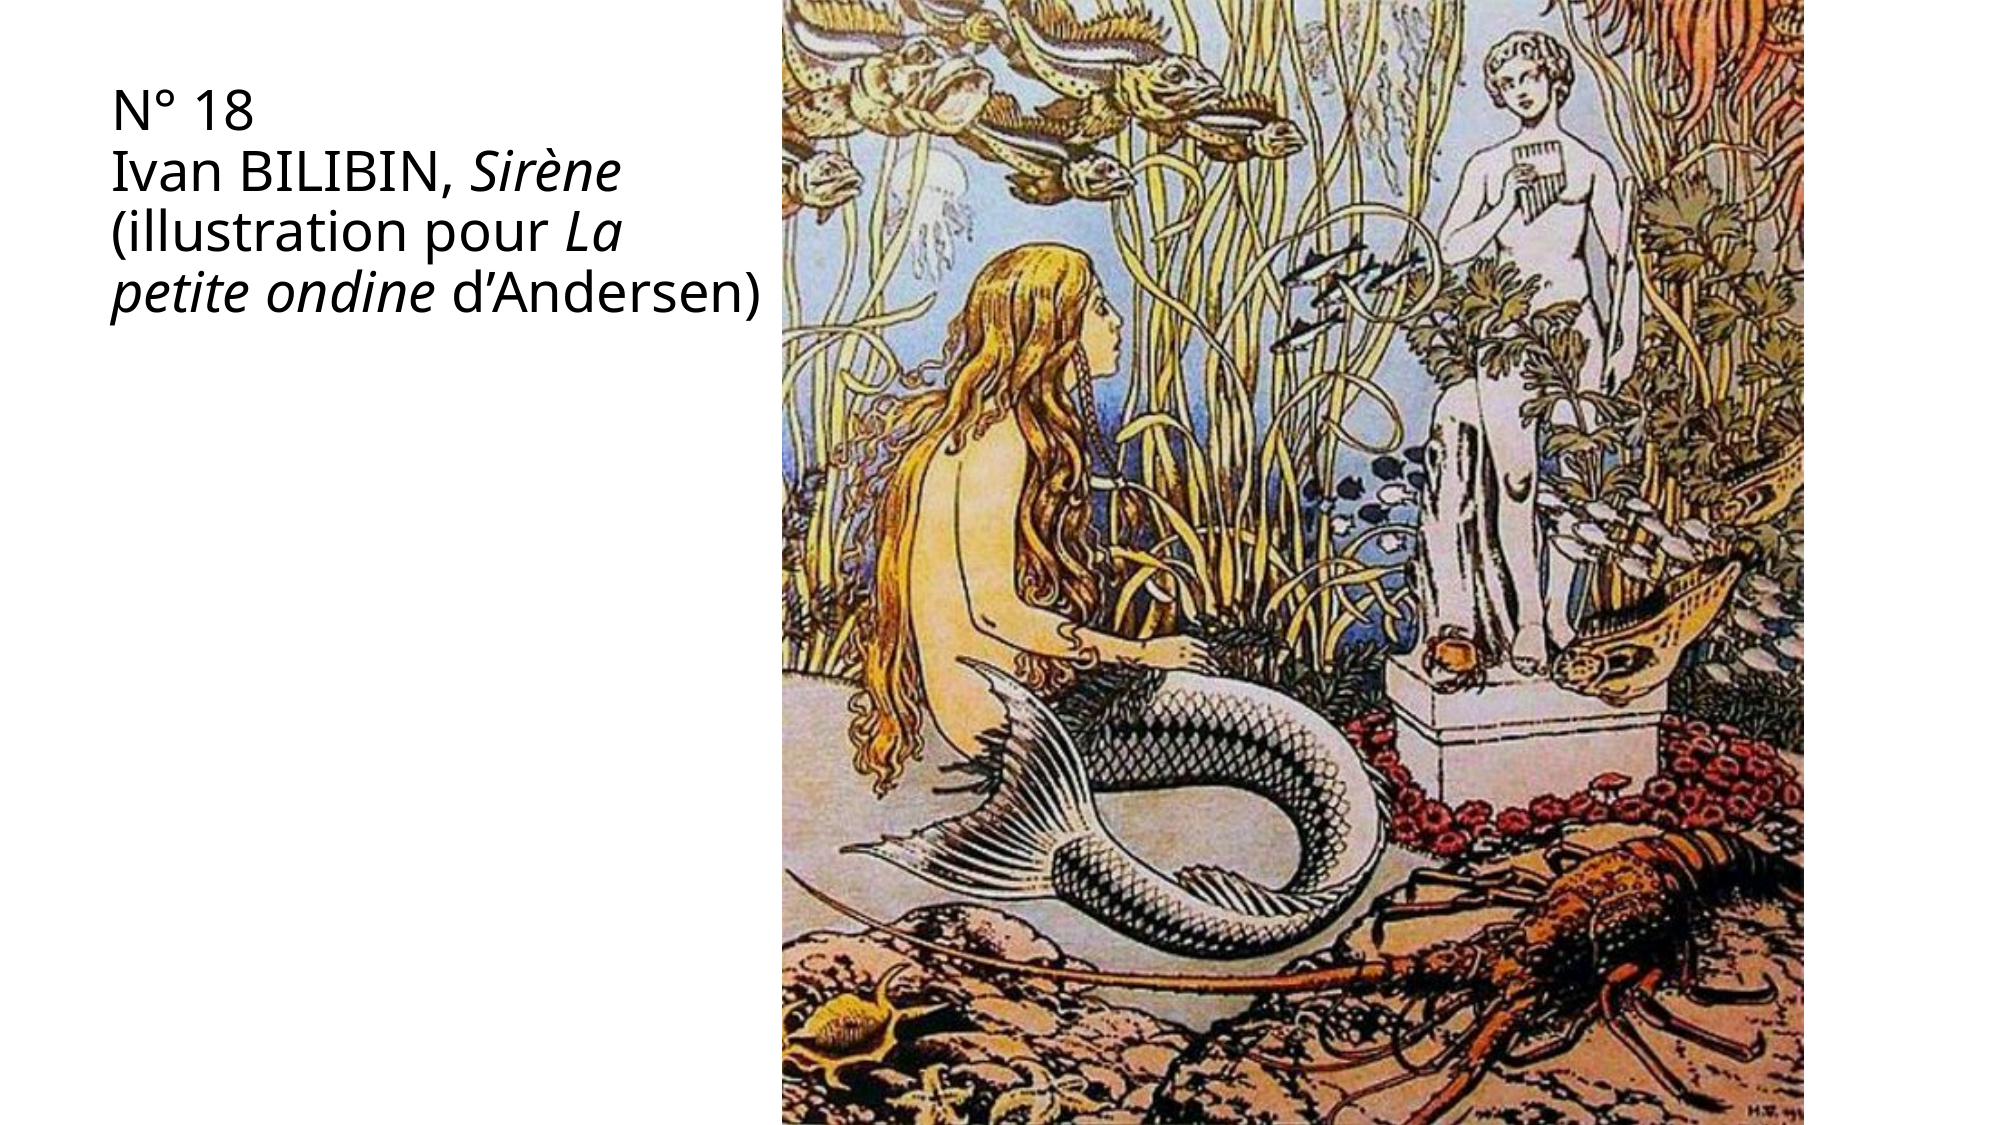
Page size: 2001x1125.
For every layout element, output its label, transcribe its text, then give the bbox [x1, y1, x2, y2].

title N° 18 Ivan BILIBIN, Sirène (illustration pour La petite ondine d’Andersen) [96, 75, 782, 338]
picture [782, 0, 1804, 1125]
